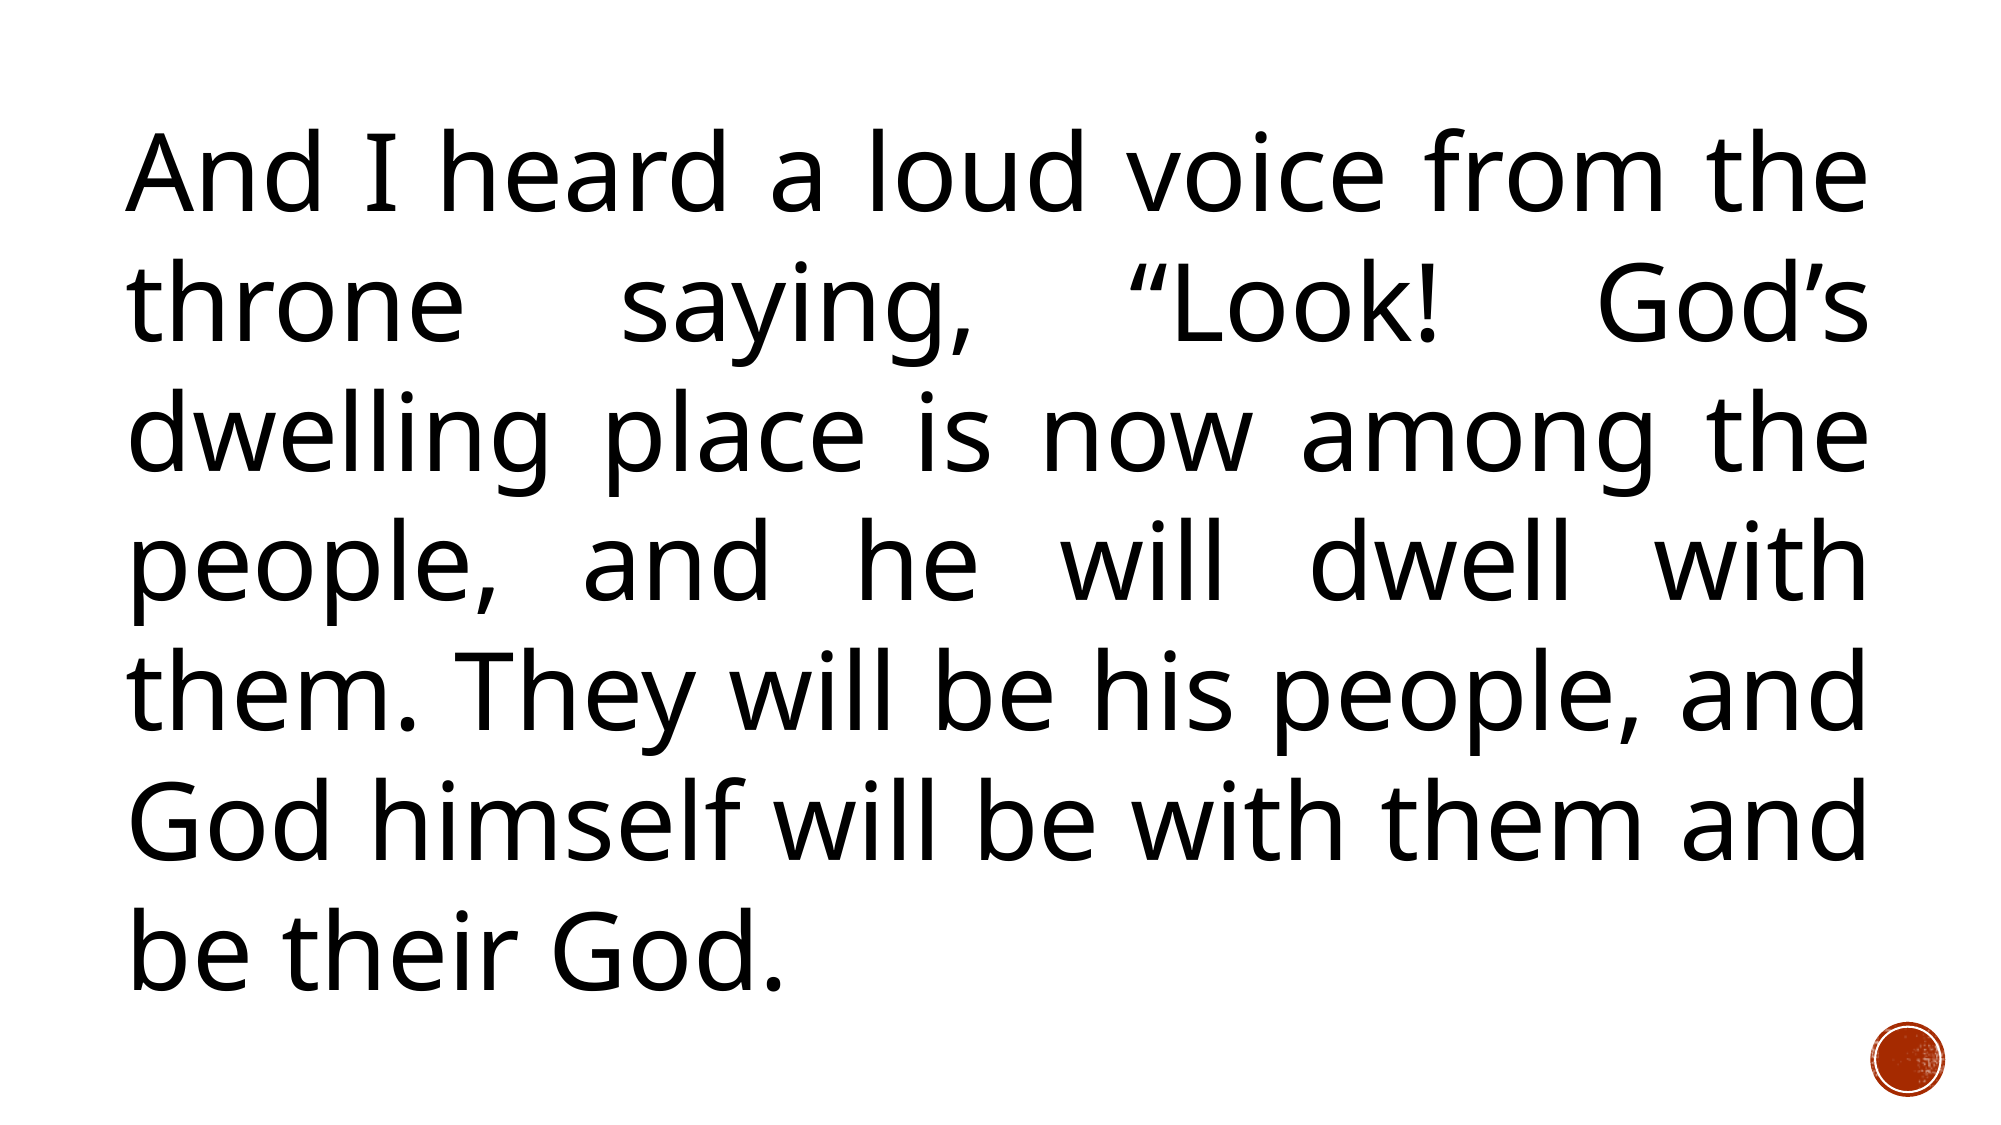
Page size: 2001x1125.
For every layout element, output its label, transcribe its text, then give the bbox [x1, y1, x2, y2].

text_box And I heard a loud voice from the throne saying, “Look! God’s dwelling place is now among the people, and he will dwell with them. They will be his people, and God himself will be with them and be their God. [110, 95, 1889, 1020]
